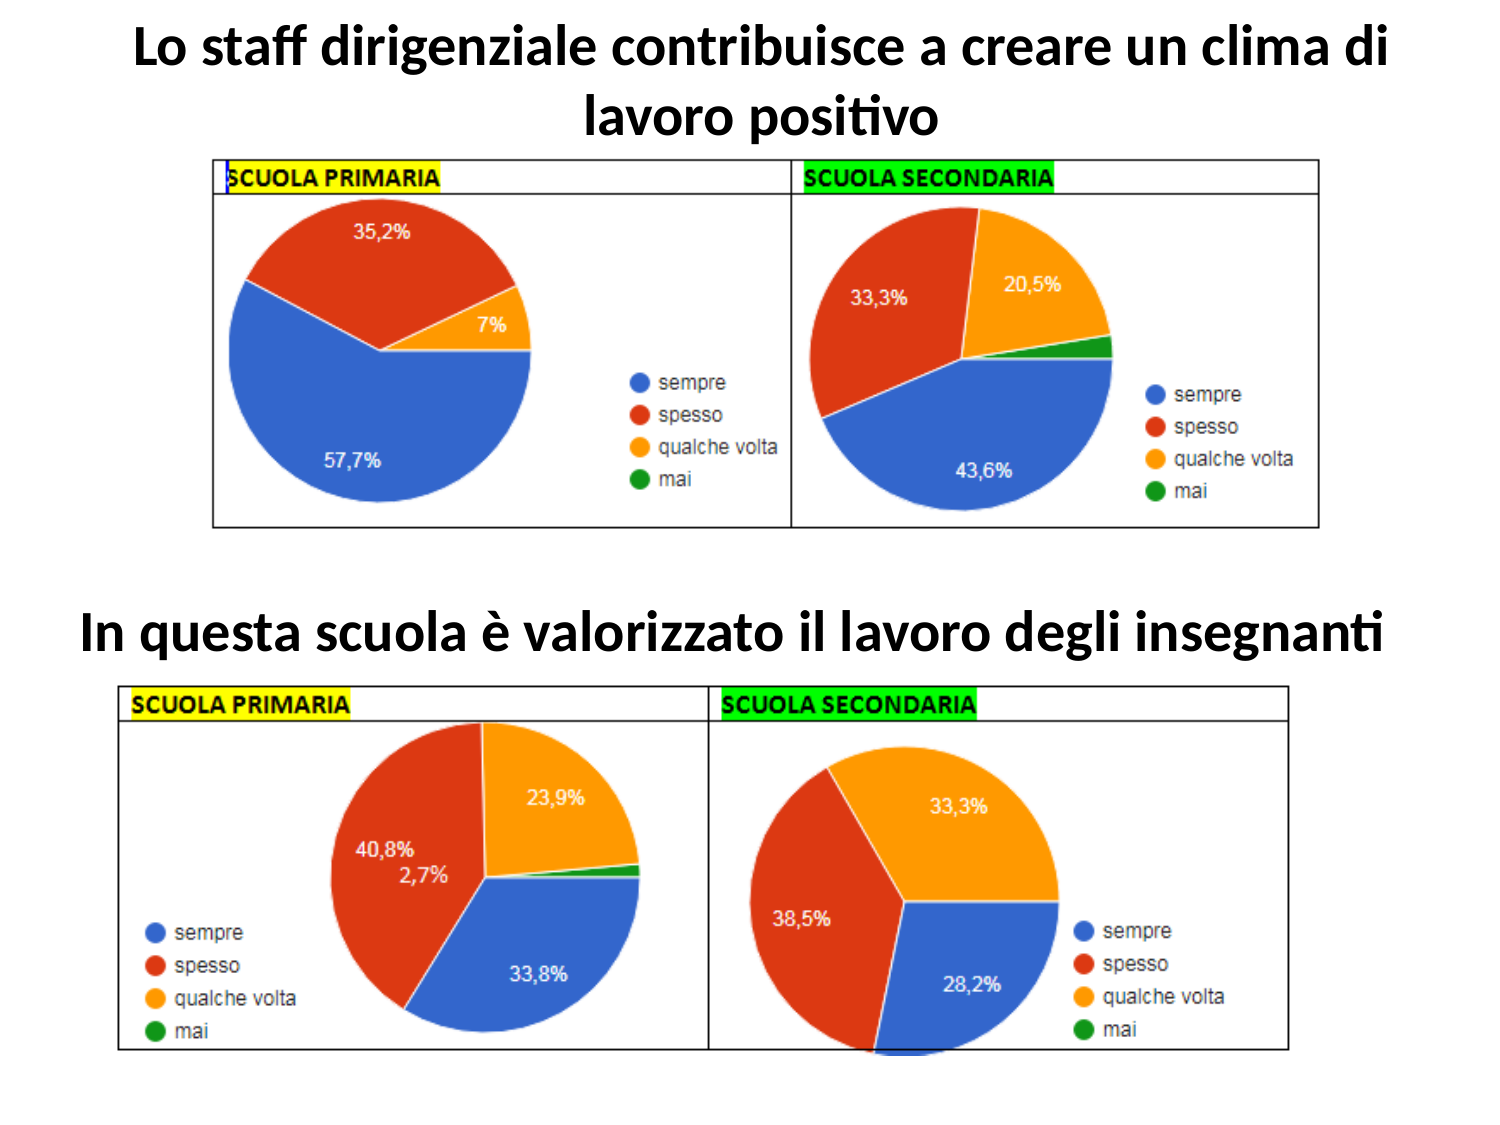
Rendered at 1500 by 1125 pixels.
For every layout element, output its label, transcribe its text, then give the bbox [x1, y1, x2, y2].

text_box In questa scuola è valorizzato il lavoro degli insegnanti [46, 585, 1418, 671]
text_box Lo staff dirigenziale contribuisce a creare un clima di lavoro positivo [105, 0, 1418, 155]
picture [198, 146, 1325, 539]
picture [111, 679, 1300, 1056]
